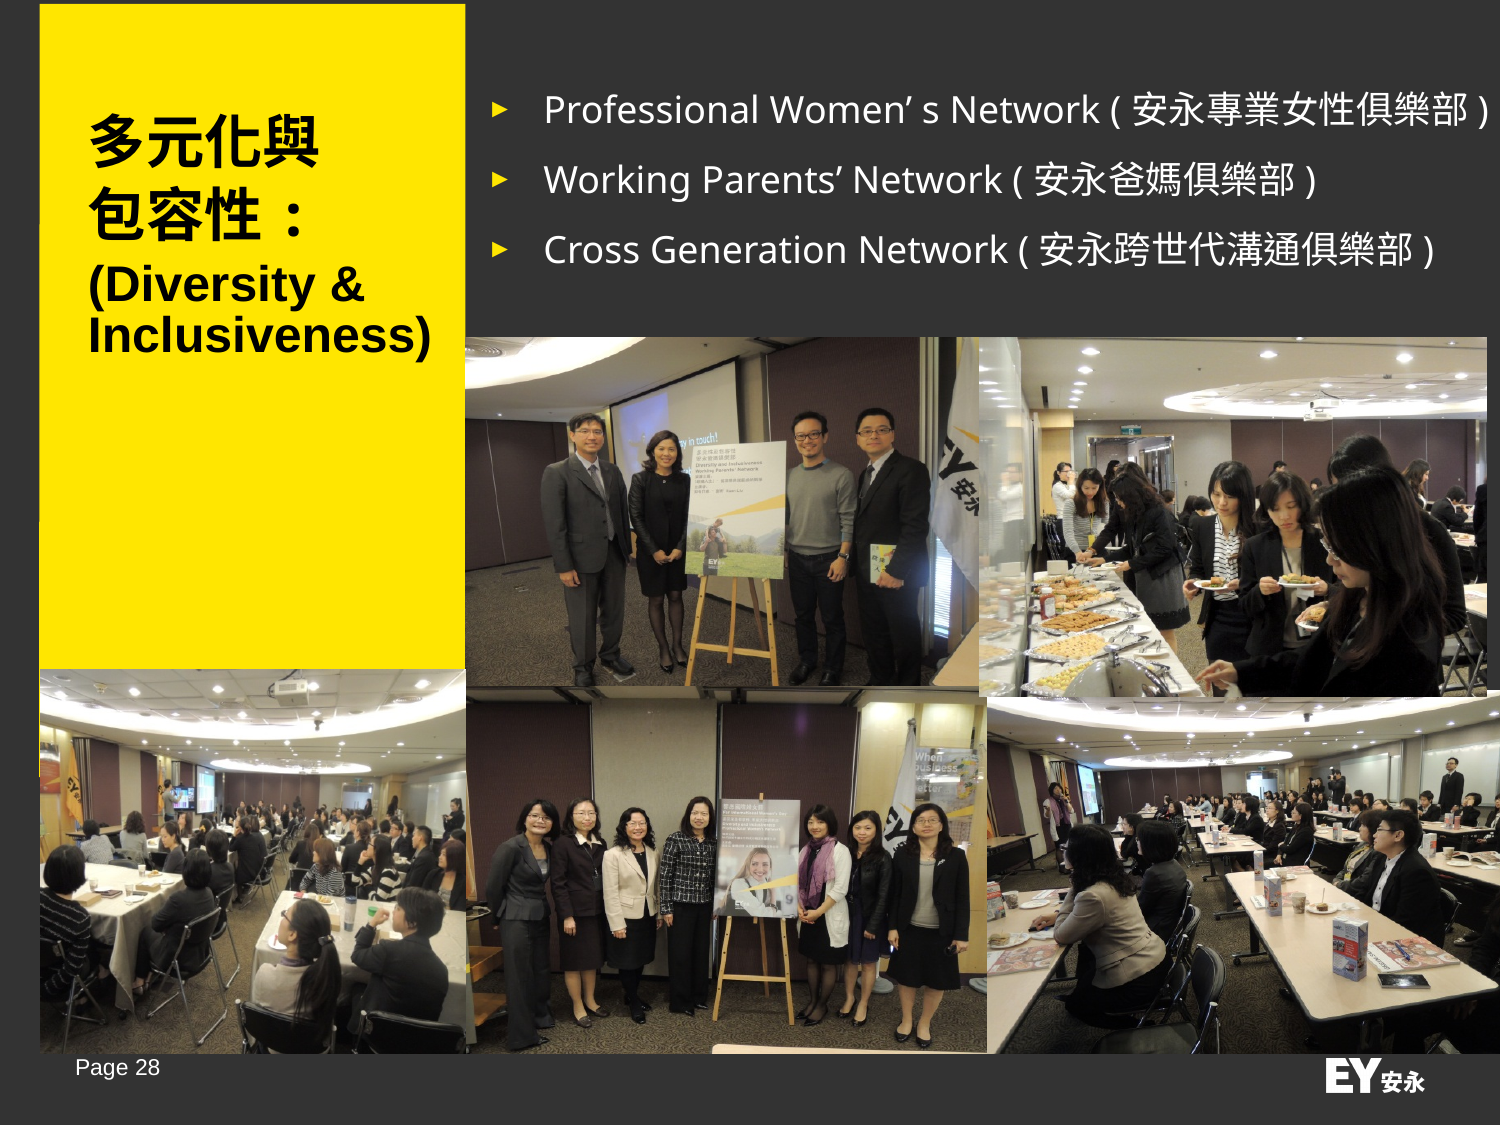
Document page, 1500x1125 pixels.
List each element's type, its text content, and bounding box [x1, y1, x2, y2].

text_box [38, 3, 506, 670]
picture [40, 669, 466, 1054]
text_box Professional Women’ s Network (安永專業女性俱樂部) Working Parents’ Network (安永爸媽俱樂部) Cross Generation Network (安永跨世代溝通俱樂部) [510, 85, 1500, 336]
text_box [465, 337, 1500, 1054]
